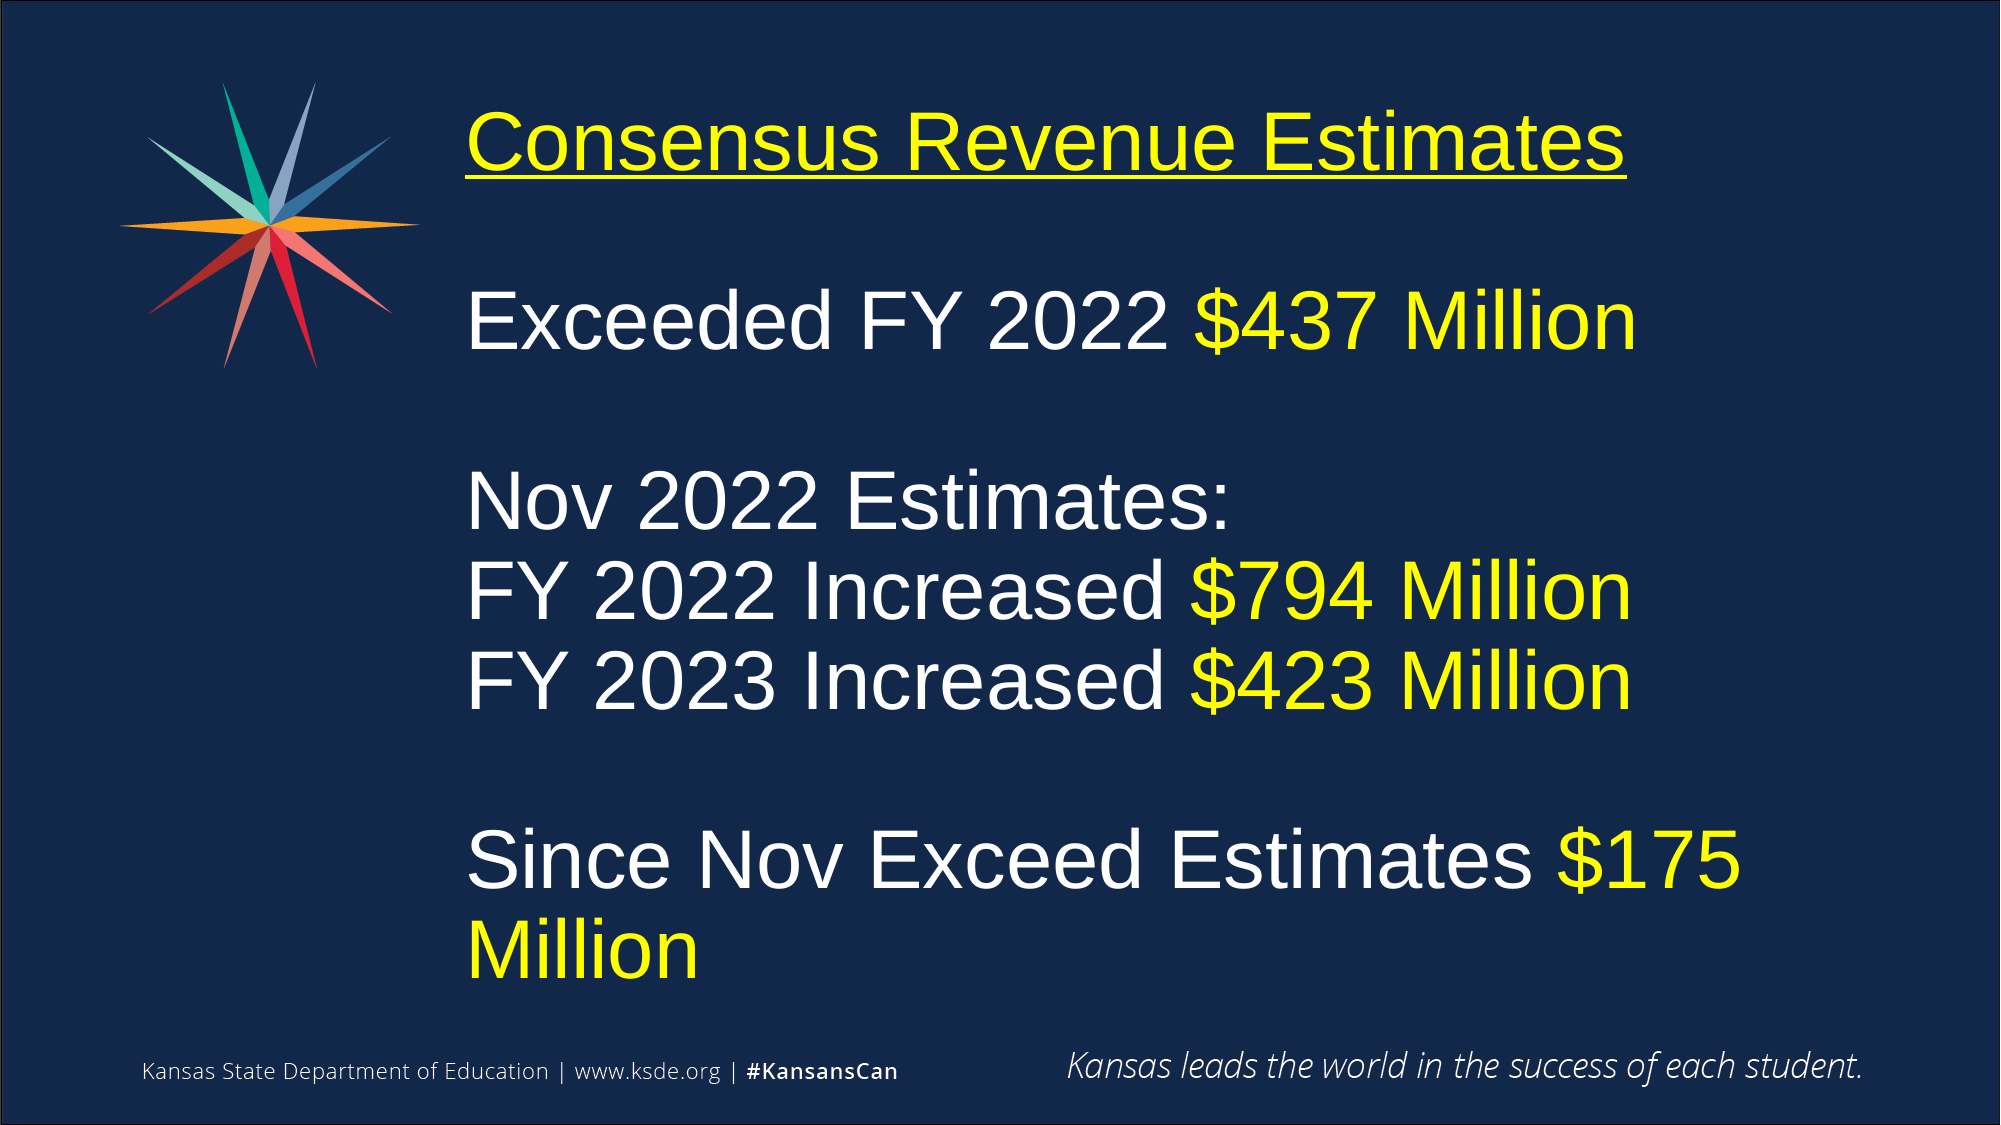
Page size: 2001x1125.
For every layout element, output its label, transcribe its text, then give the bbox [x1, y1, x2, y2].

title Consensus Revenue Estimates Exceeded FY 2022 $437 Million Nov 2022 Estimates: FY 2022 Increased $794 Million FY 2023 Increased $423 Million Since Nov Exceed Estimates $175 Million [450, 74, 1863, 1021]
picture [0, 0, 2000, 1125]
